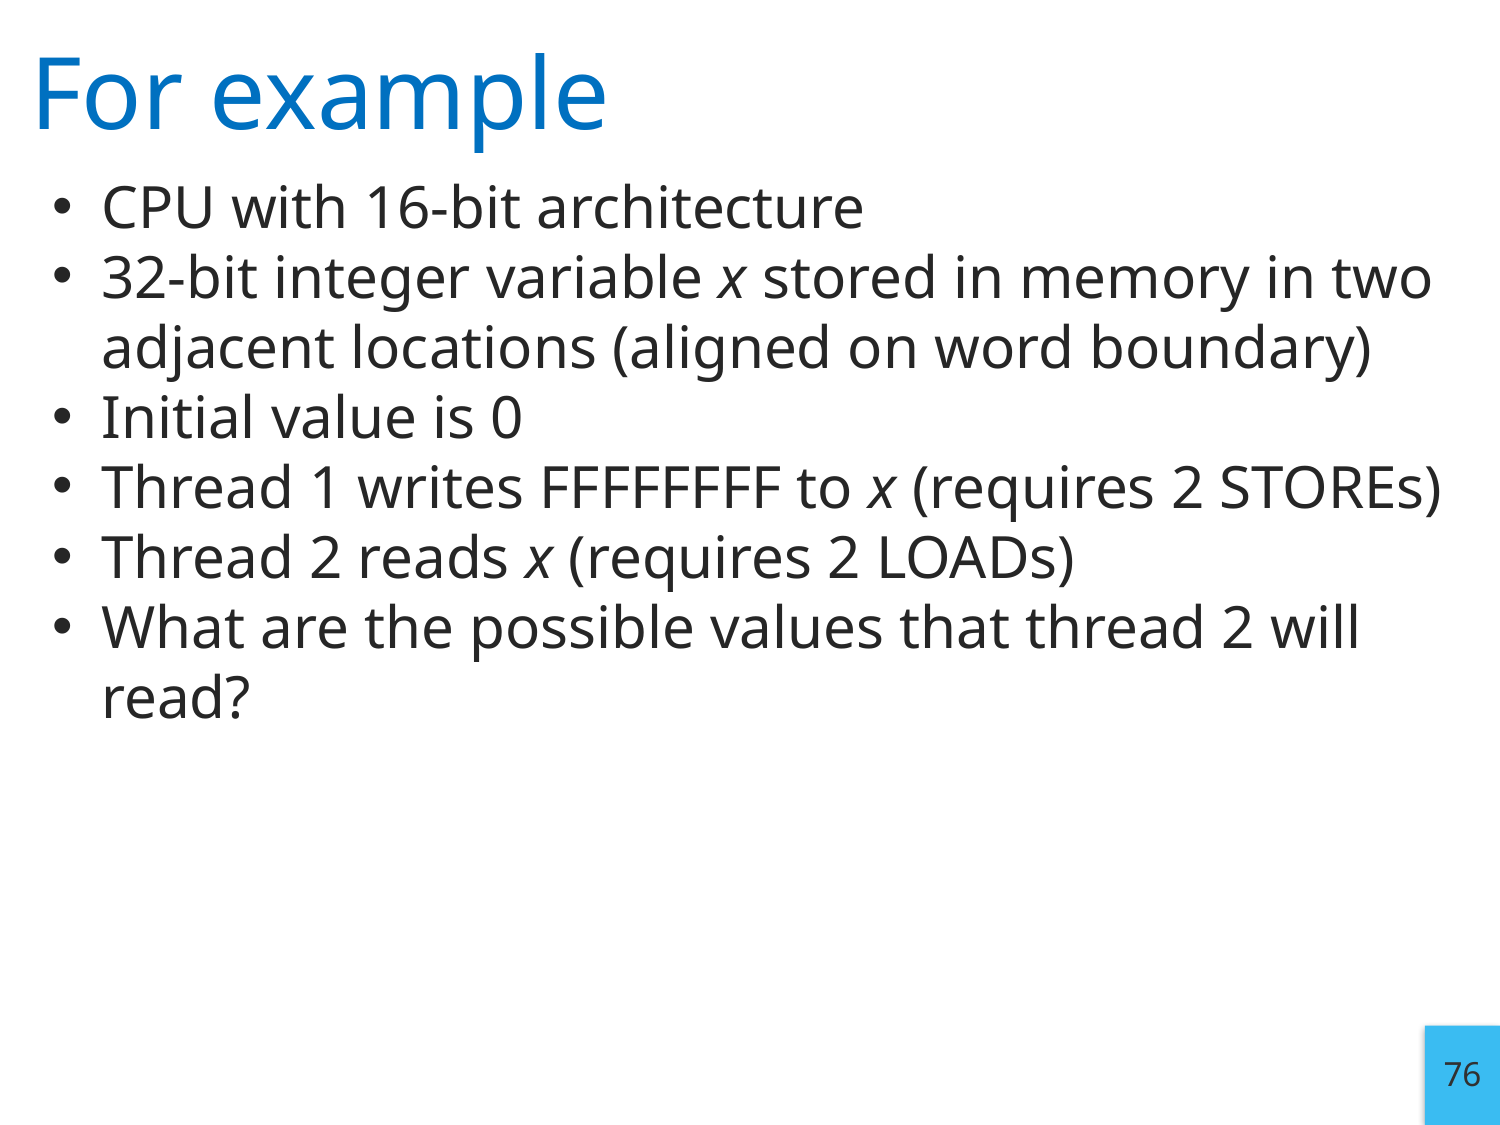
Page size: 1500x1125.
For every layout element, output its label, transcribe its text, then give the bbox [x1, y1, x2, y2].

title For example [15, 16, 1485, 163]
list CPU with 16-bit architecture 32-bit integer variable x stored in memory in two adjacent locations (aligned on word boundary) Initial value is 0 Thread 1 writes FFFFFFFF to x (requires 2 STOREs) Thread 2 reads x (requires 2 LOADs) What are the possible values that thread 2 will read? [37, 163, 1463, 1105]
slide_number 76 [1425, 1025, 1500, 1125]
